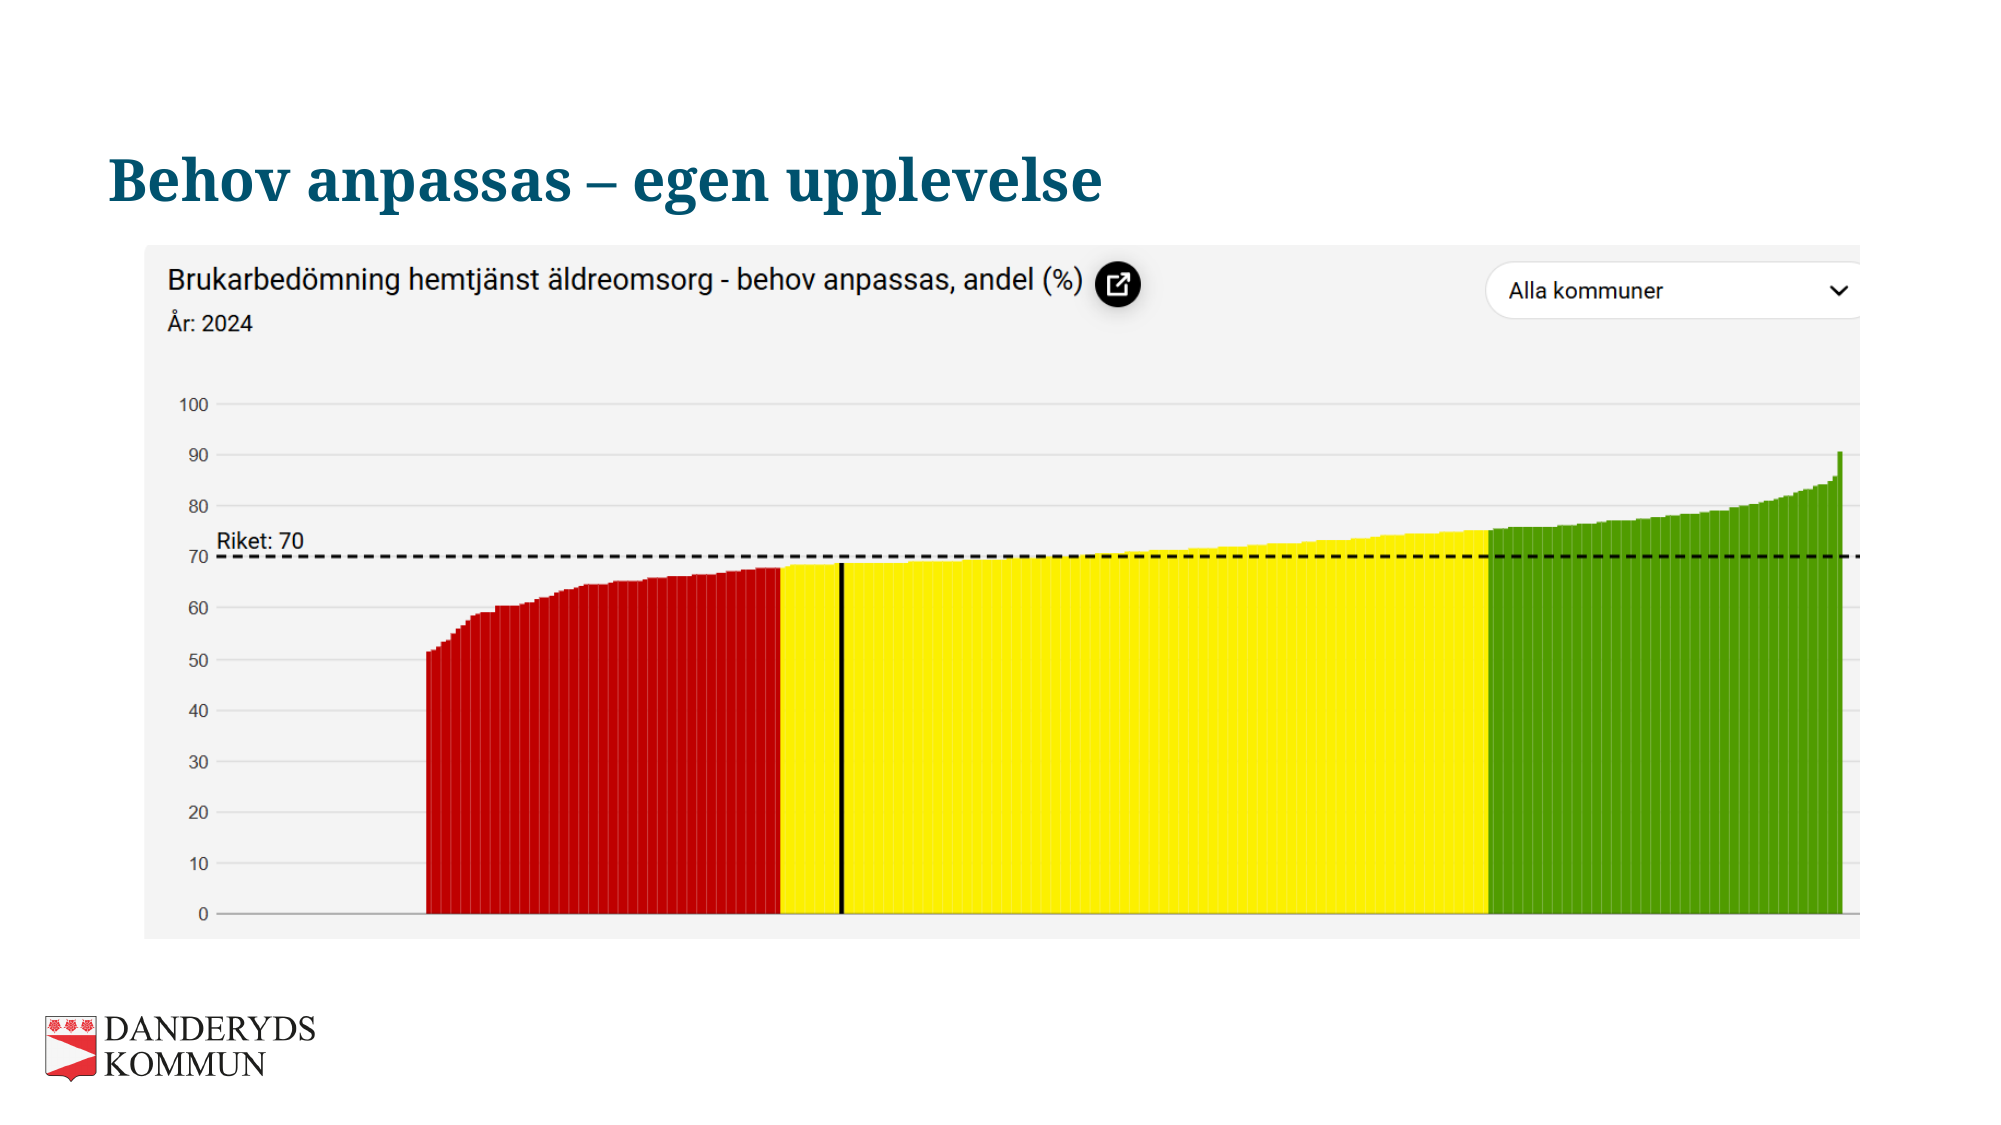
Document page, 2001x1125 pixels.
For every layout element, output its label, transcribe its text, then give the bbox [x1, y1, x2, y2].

picture [45, 1016, 315, 1082]
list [140, 245, 1860, 940]
title Behov anpassas – egen upplevelse [108, 42, 1892, 215]
